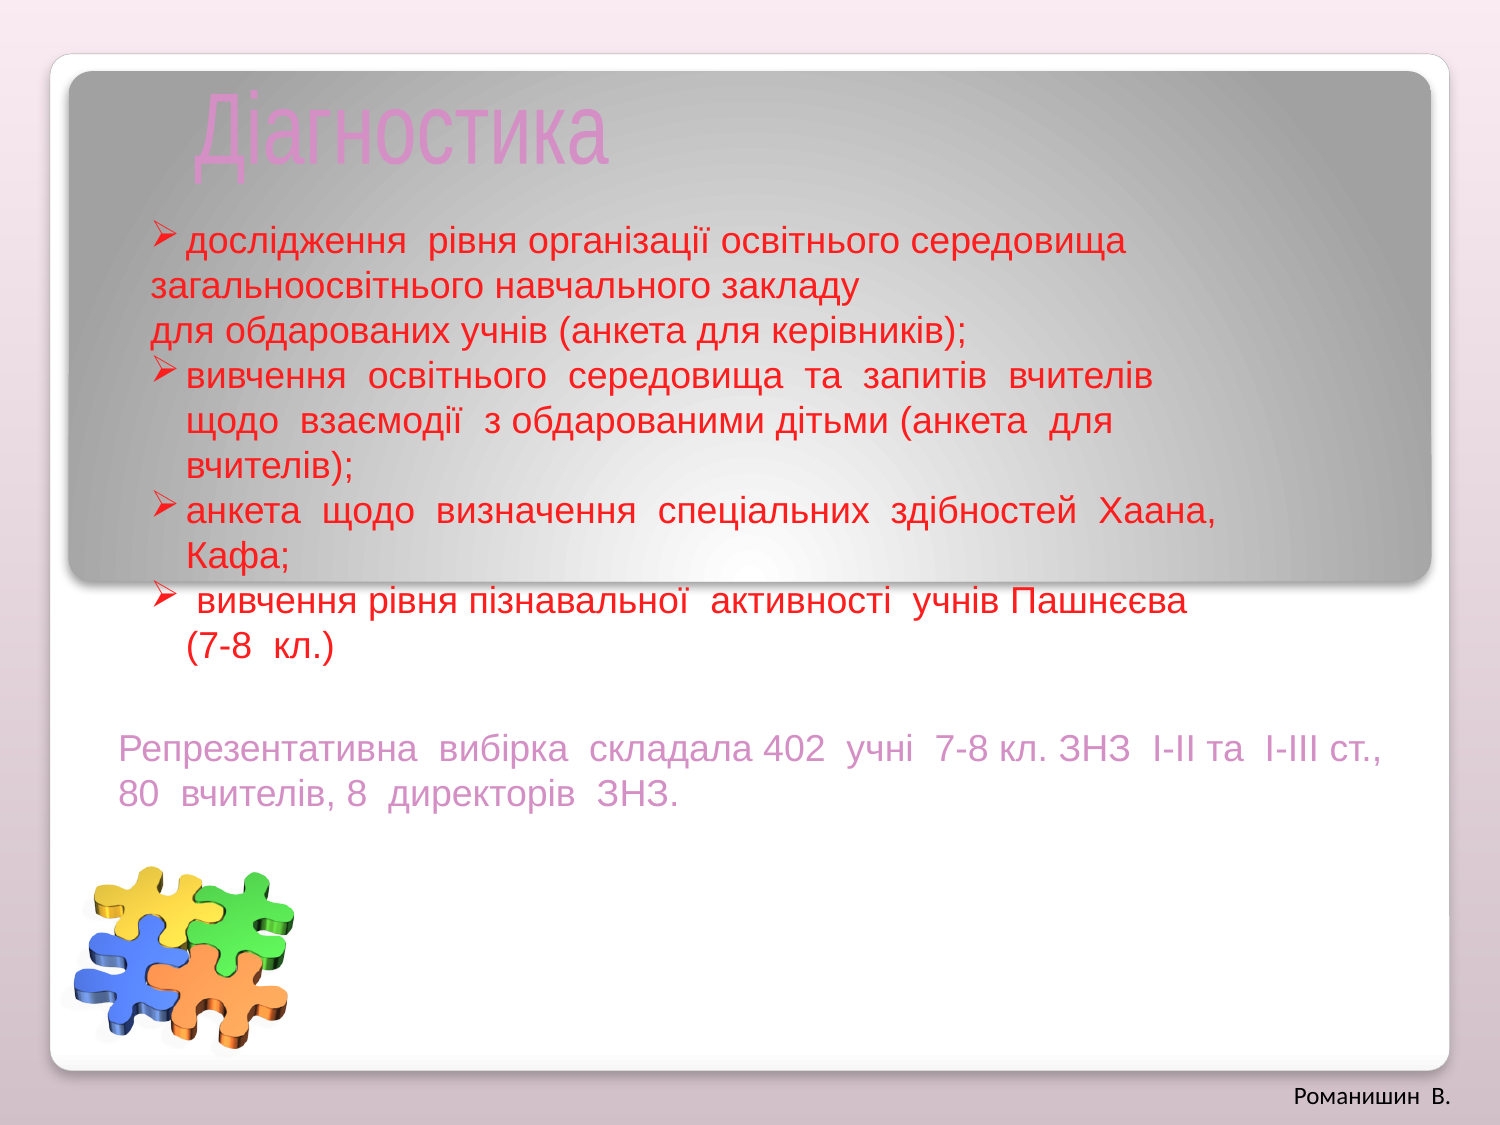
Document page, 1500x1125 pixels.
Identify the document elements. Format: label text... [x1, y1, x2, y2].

text_box дослідження рівня організації освітнього середовища загальноосвітнього навчального закладу для обдарованих учнів (анкета для керівників); вивчення освітнього середовища та запитів вчителів щодо взаємодії з обдарованими дітьми (анкета для вчителів); анкета щодо визначення спеціальних здібностей Хаана, Кафа; вивчення рівня пізнавальної активності учнів Пашнєєва (7-8 кл.) [135, 208, 1253, 674]
picture [52, 822, 316, 1086]
text_box [1080, 1023, 1431, 1083]
text_box Романишин В. [1116, 1065, 1467, 1125]
text_box Репрезентативна вибірка складала 402 учні 7-8 кл. ЗНЗ І-ІІ та І-ІІІ ст., 80 вчителів, 8 директорів ЗНЗ. [103, 716, 1399, 822]
